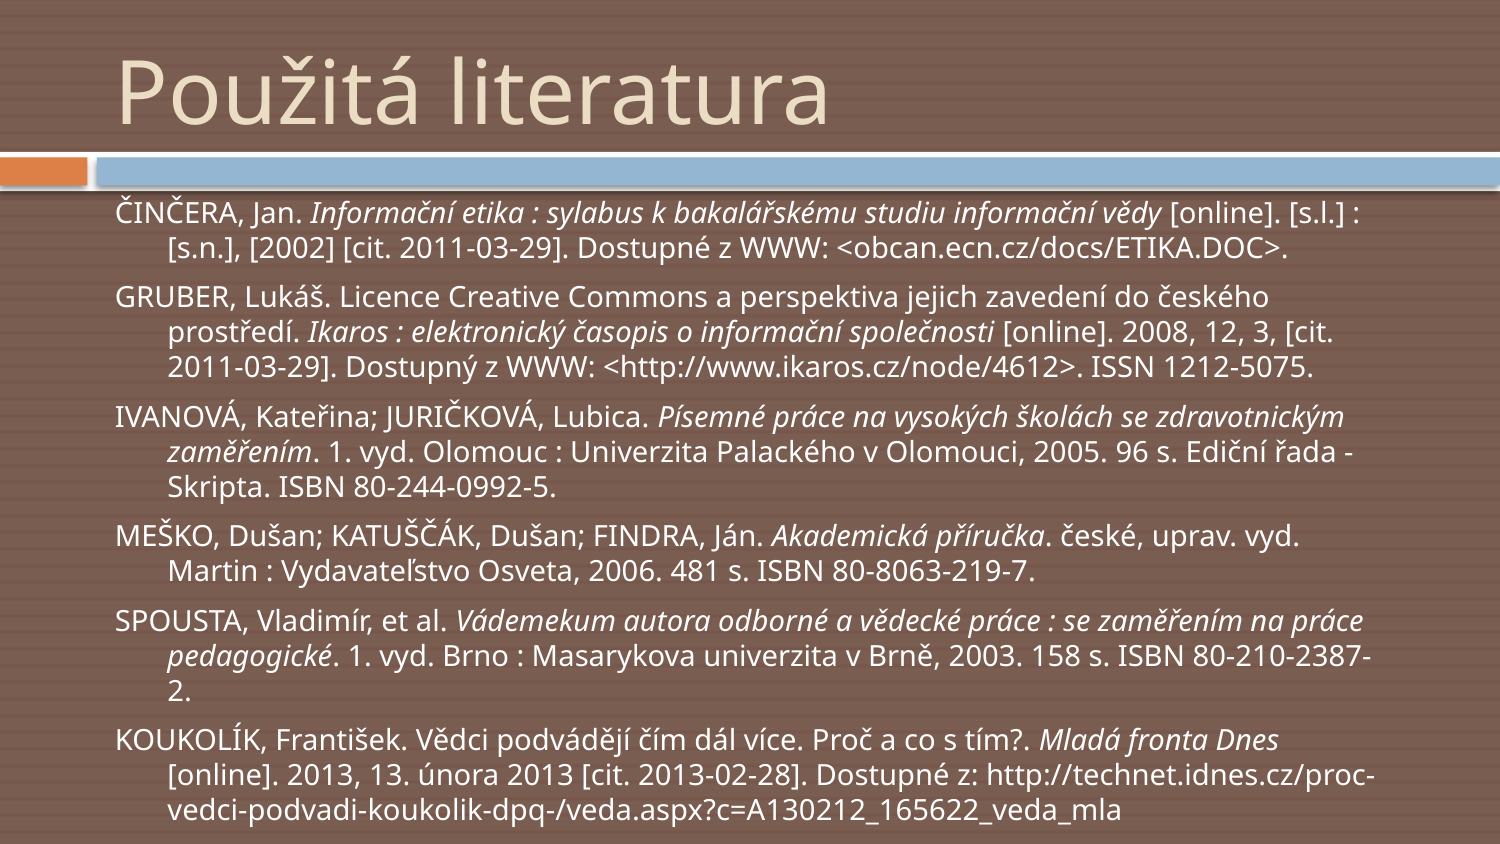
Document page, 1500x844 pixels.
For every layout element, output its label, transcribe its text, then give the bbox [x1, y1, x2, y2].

title Použitá literatura [99, 28, 1438, 150]
list ČINČERA, Jan. Informační etika : sylabus k bakalářskému studiu informační vědy [online]. [s.l.] : [s.n.], [2002] [cit. 2011-03-29]. Dostupné z WWW: <obcan.ecn.cz/docs/ETIKA.DOC>. GRUBER, Lukáš. Licence Creative Commons a perspektiva jejich zavedení do českého prostředí. Ikaros : elektronický časopis o informační společnosti [online]. 2008, 12, 3, [cit. 2011-03-29]. Dostupný z WWW: <http://www.ikaros.cz/node/4612>. ISSN 1212-5075. IVANOVÁ, Kateřina; JURIČKOVÁ, Lubica. Písemné práce na vysokých školách se zdravotnickým zaměřením. 1. vyd. Olomouc : Univerzita Palackého v Olomouci, 2005. 96 s. Ediční řada - Skripta. ISBN 80-244-0992-5. MEŠKO, Dušan; KATUŠČÁK, Dušan; FINDRA, Ján. Akademická příručka. české, uprav. vyd. Martin : Vydavateľstvo Osveta, 2006. 481 s. ISBN 80-8063-219-7. SPOUSTA, Vladimír, et al. Vádemekum autora odborné a vědecké práce : se zaměřením na práce pedagogické. 1. vyd. Brno : Masarykova univerzita v Brně, 2003. 158 s. ISBN 80-210-2387-2. KOUKOLÍK, František. Vědci podvádějí čím dál více. Proč a co s tím?. Mladá fronta Dnes [online]. 2013, 13. února 2013 [cit. 2013-02-28]. Dostupné z: http://technet.idnes.cz/proc-vedci-podvadi-koukolik-dpq-/veda.aspx?c=A130212_165622_veda_mla [100, 209, 1400, 812]
